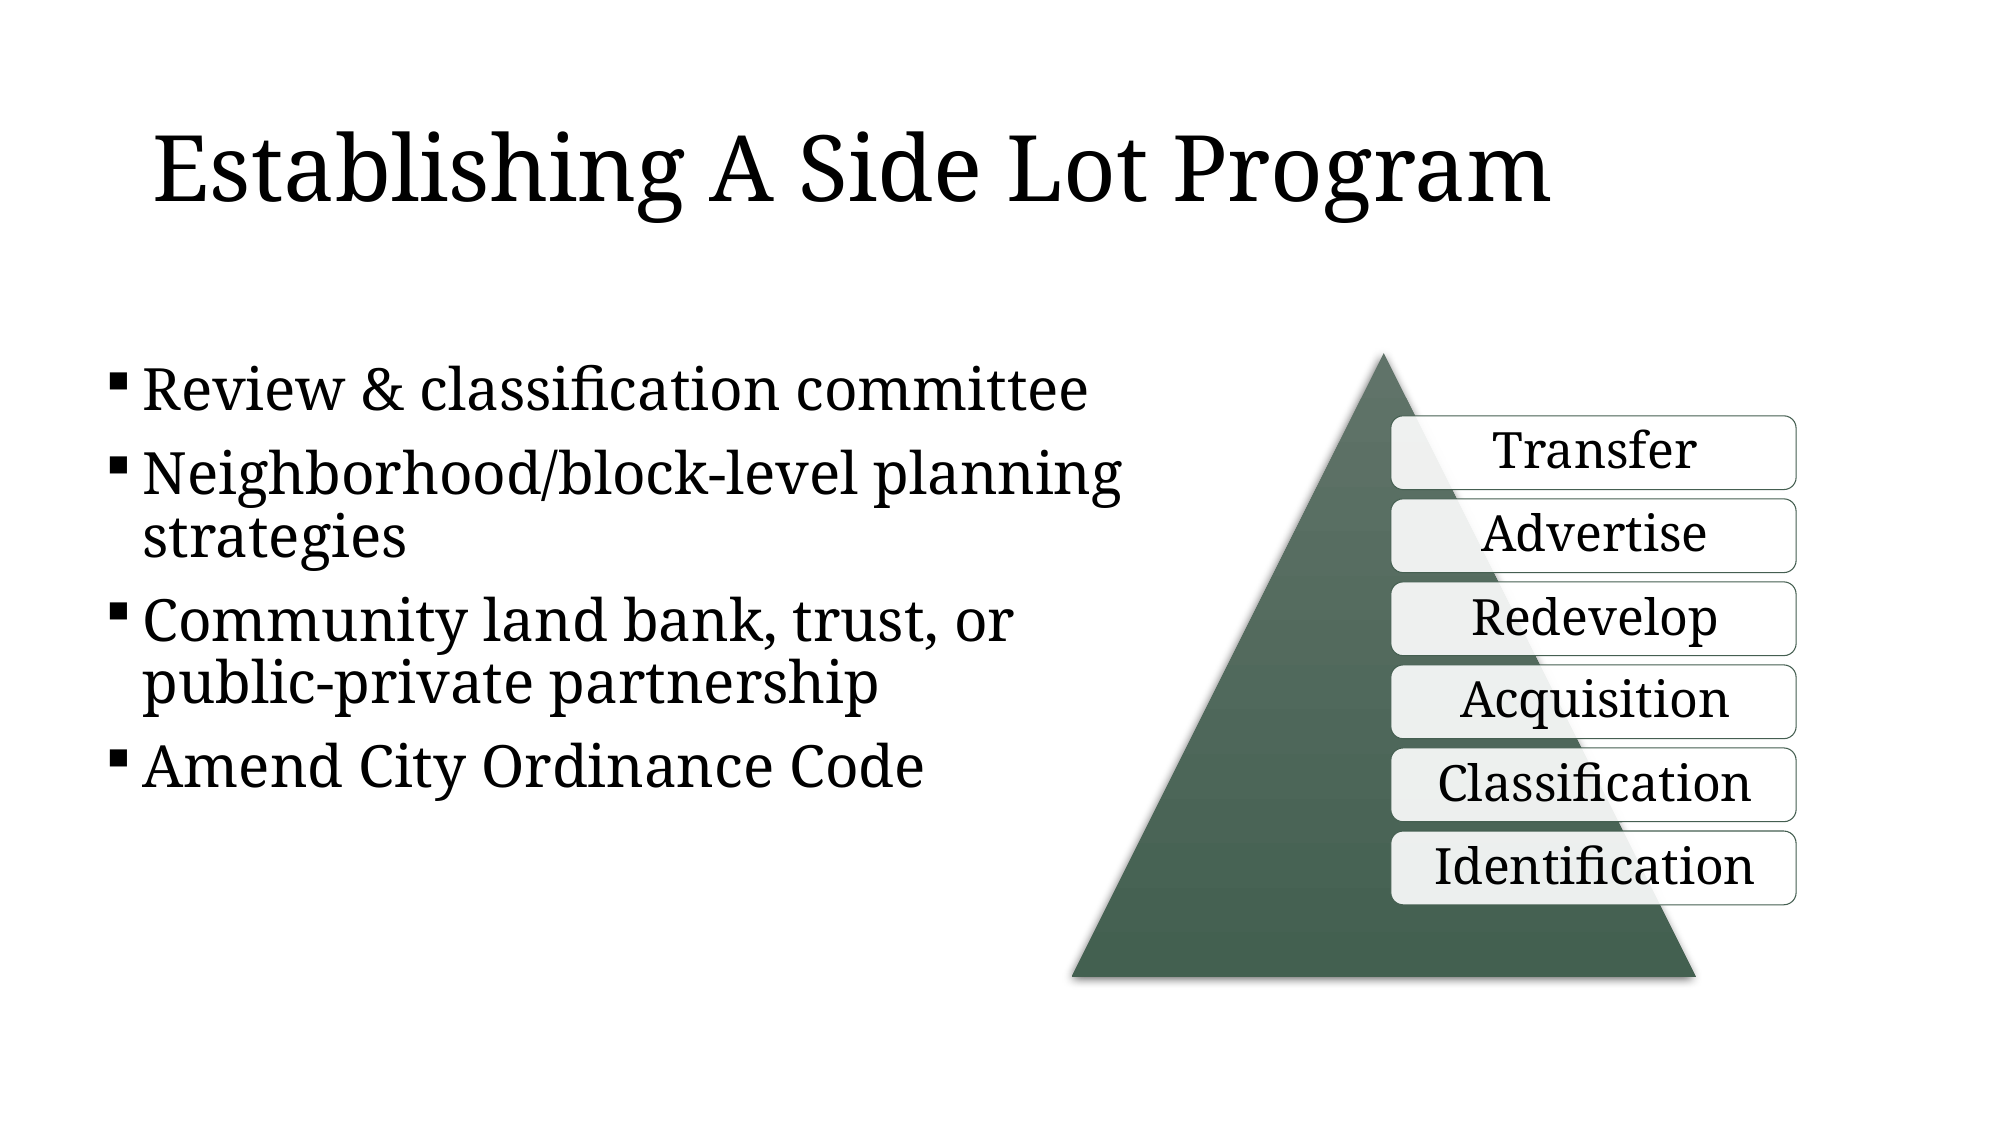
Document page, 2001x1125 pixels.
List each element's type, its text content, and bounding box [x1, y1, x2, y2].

list Review & classification committee Neighborhood/block-level planning strategies Community land bank, trust, or public-private partnership Amend City Ordinance Code [90, 353, 1143, 1062]
title Establishing A Side Lot Program [137, 62, 1863, 281]
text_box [1012, 353, 1863, 977]
